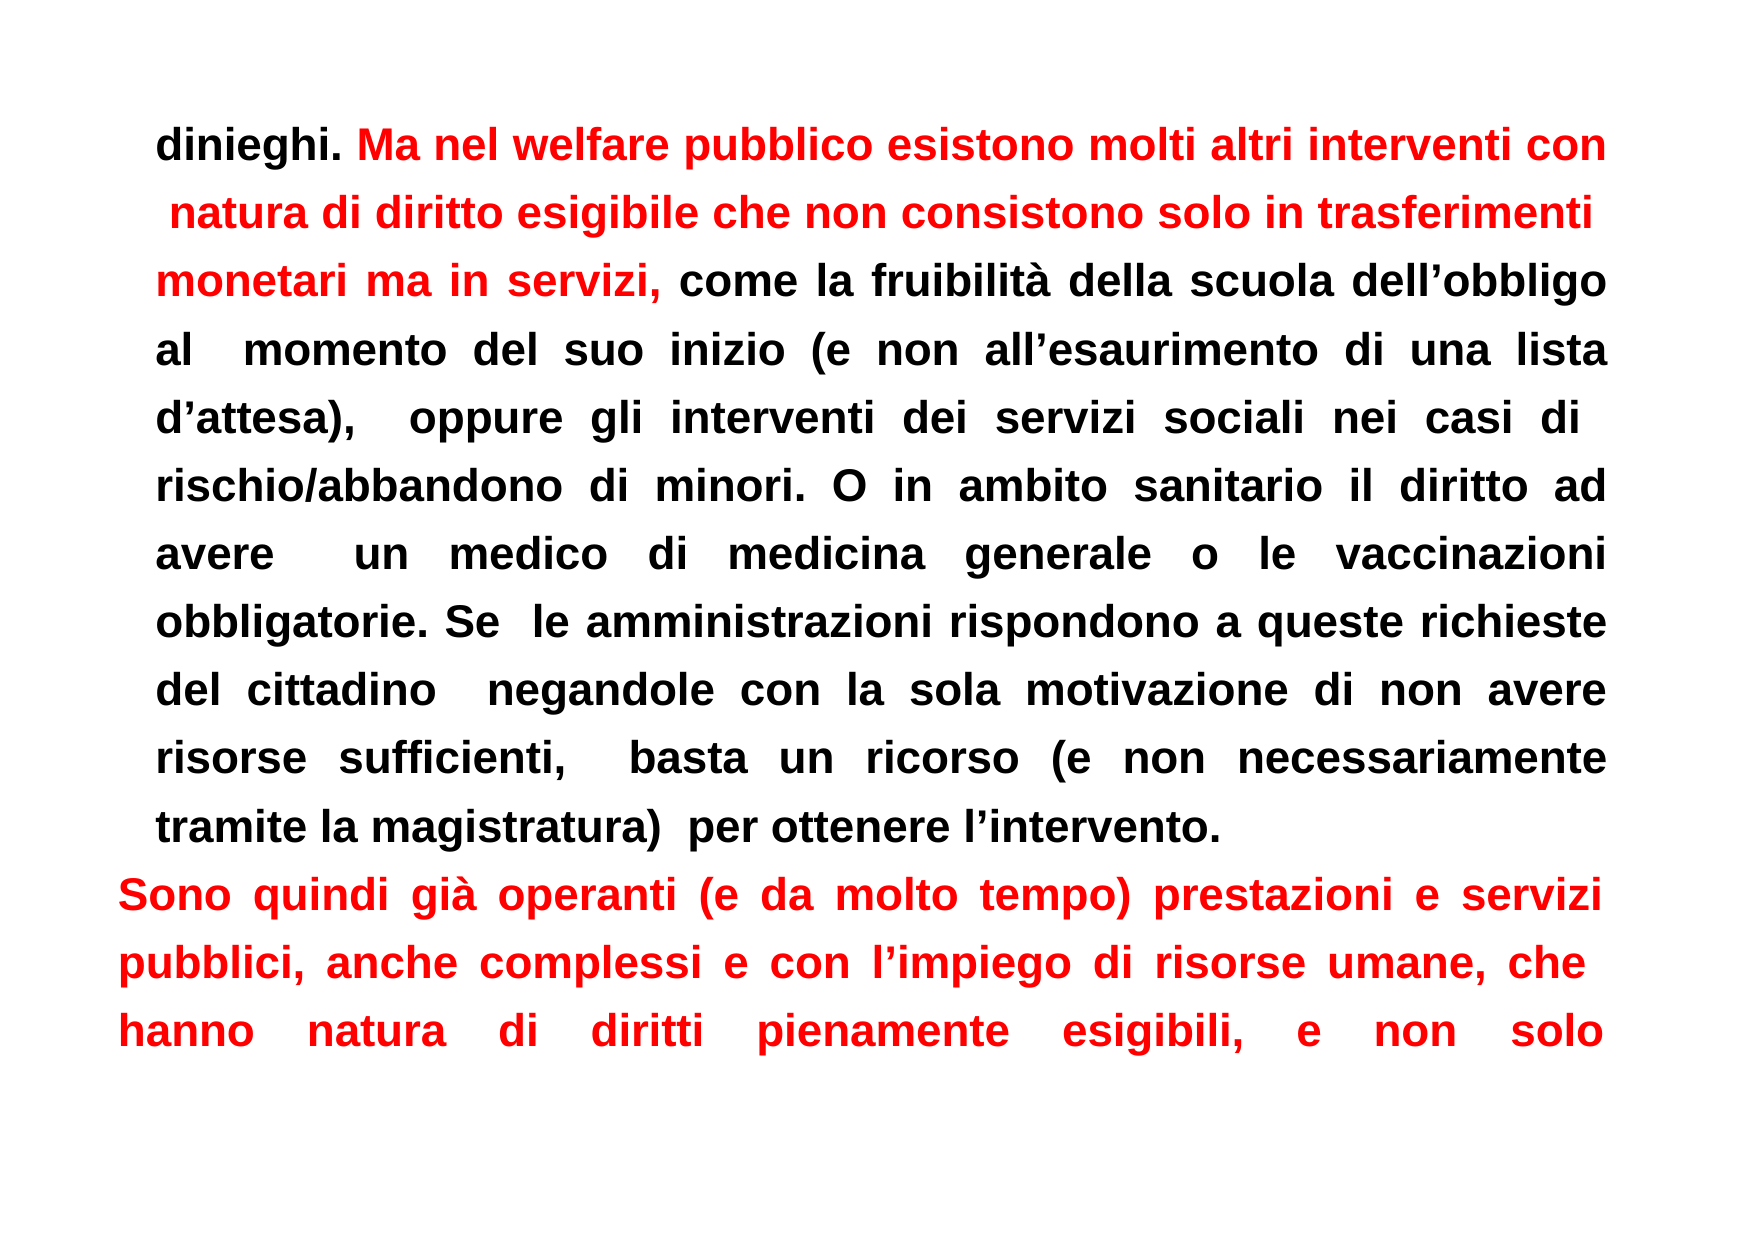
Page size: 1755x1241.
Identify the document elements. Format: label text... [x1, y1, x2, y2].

text_box dinieghi. Ma nel welfare pubblico esistono molti altri interventi con natura di diritto esigibile che non consistono solo in trasferimenti monetari ma in servizi, come la fruibilità della scuola dell’obbligo al momento del suo inizio (e non all’esaurimento di una lista d’attesa), oppure gli interventi dei servizi sociali nei casi di rischio/abbandono di minori. O in ambito sanitario il diritto ad avere un medico di medicina generale o le vaccinazioni obbligatorie. Se le amministrazioni rispondono a queste richieste del cittadino negandole con la sola motivazione di non avere risorse sufficienti, basta un ricorso (e non necessariamente tramite la magistratura) per ottenere l’intervento. Sono quindi già operanti (e da molto tempo) prestazioni e servizi pubblici, anche complessi e con l’impiego di risorse umane, che hanno natura di diritti pienamente esigibili, e non solo [115, 99, 1609, 1057]
